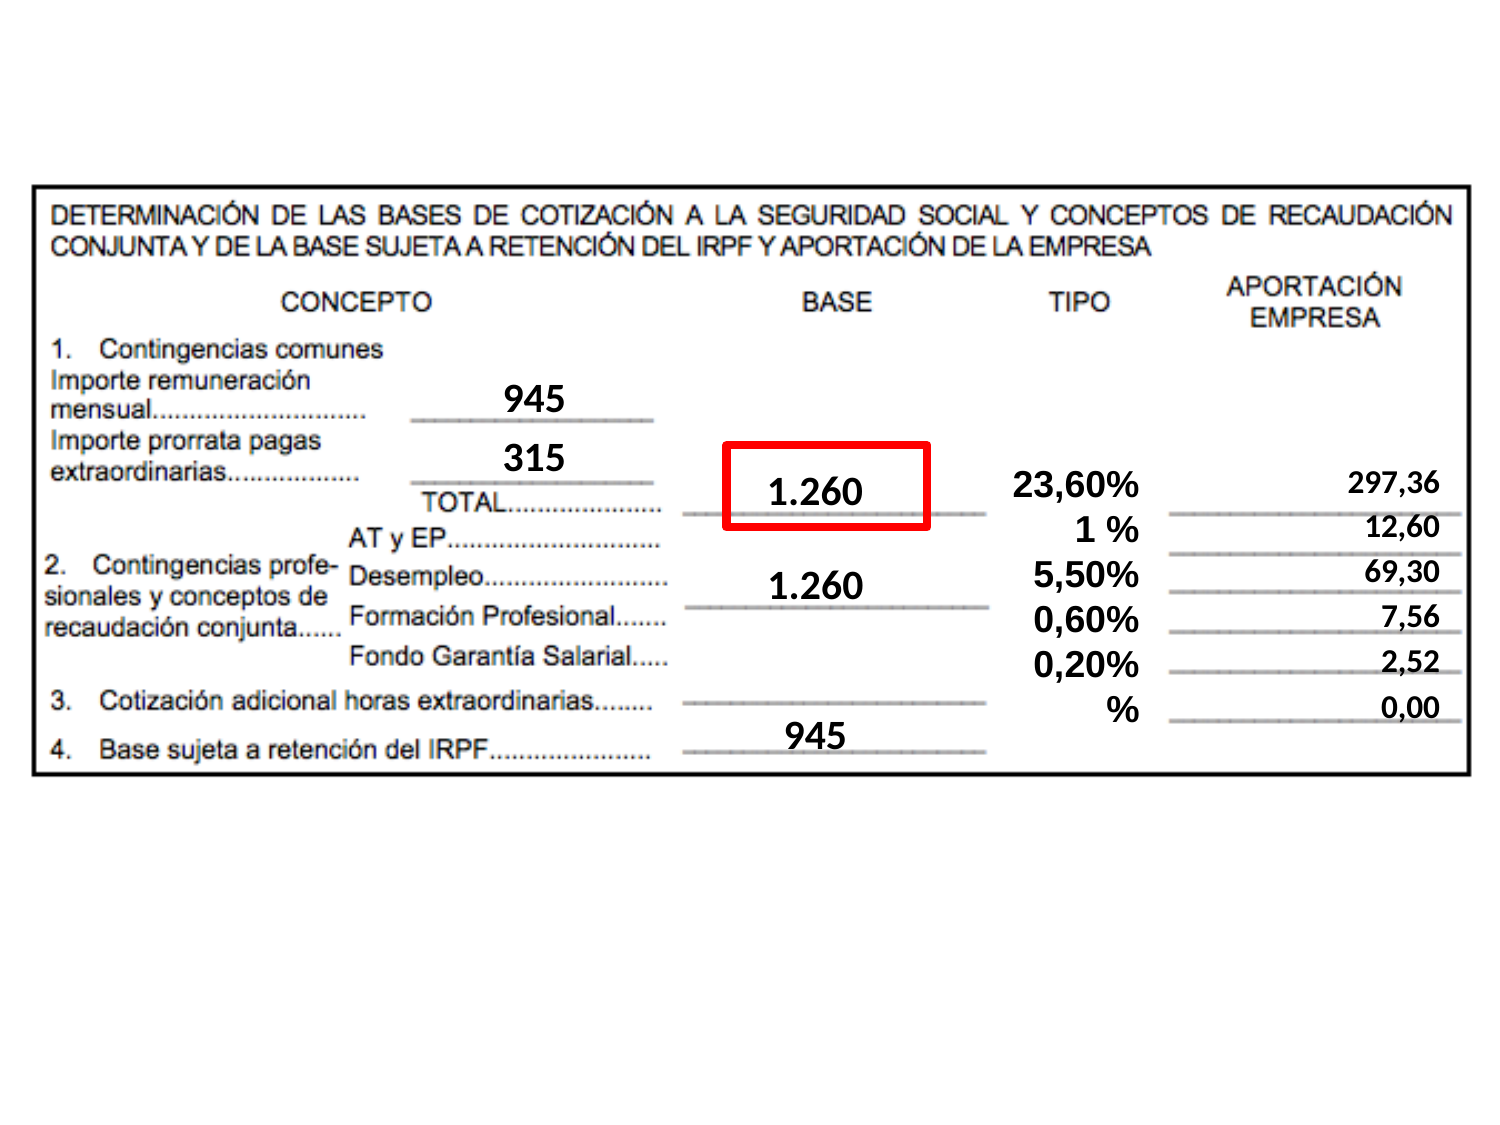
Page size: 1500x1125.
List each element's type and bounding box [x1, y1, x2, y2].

picture [19, 172, 1495, 795]
